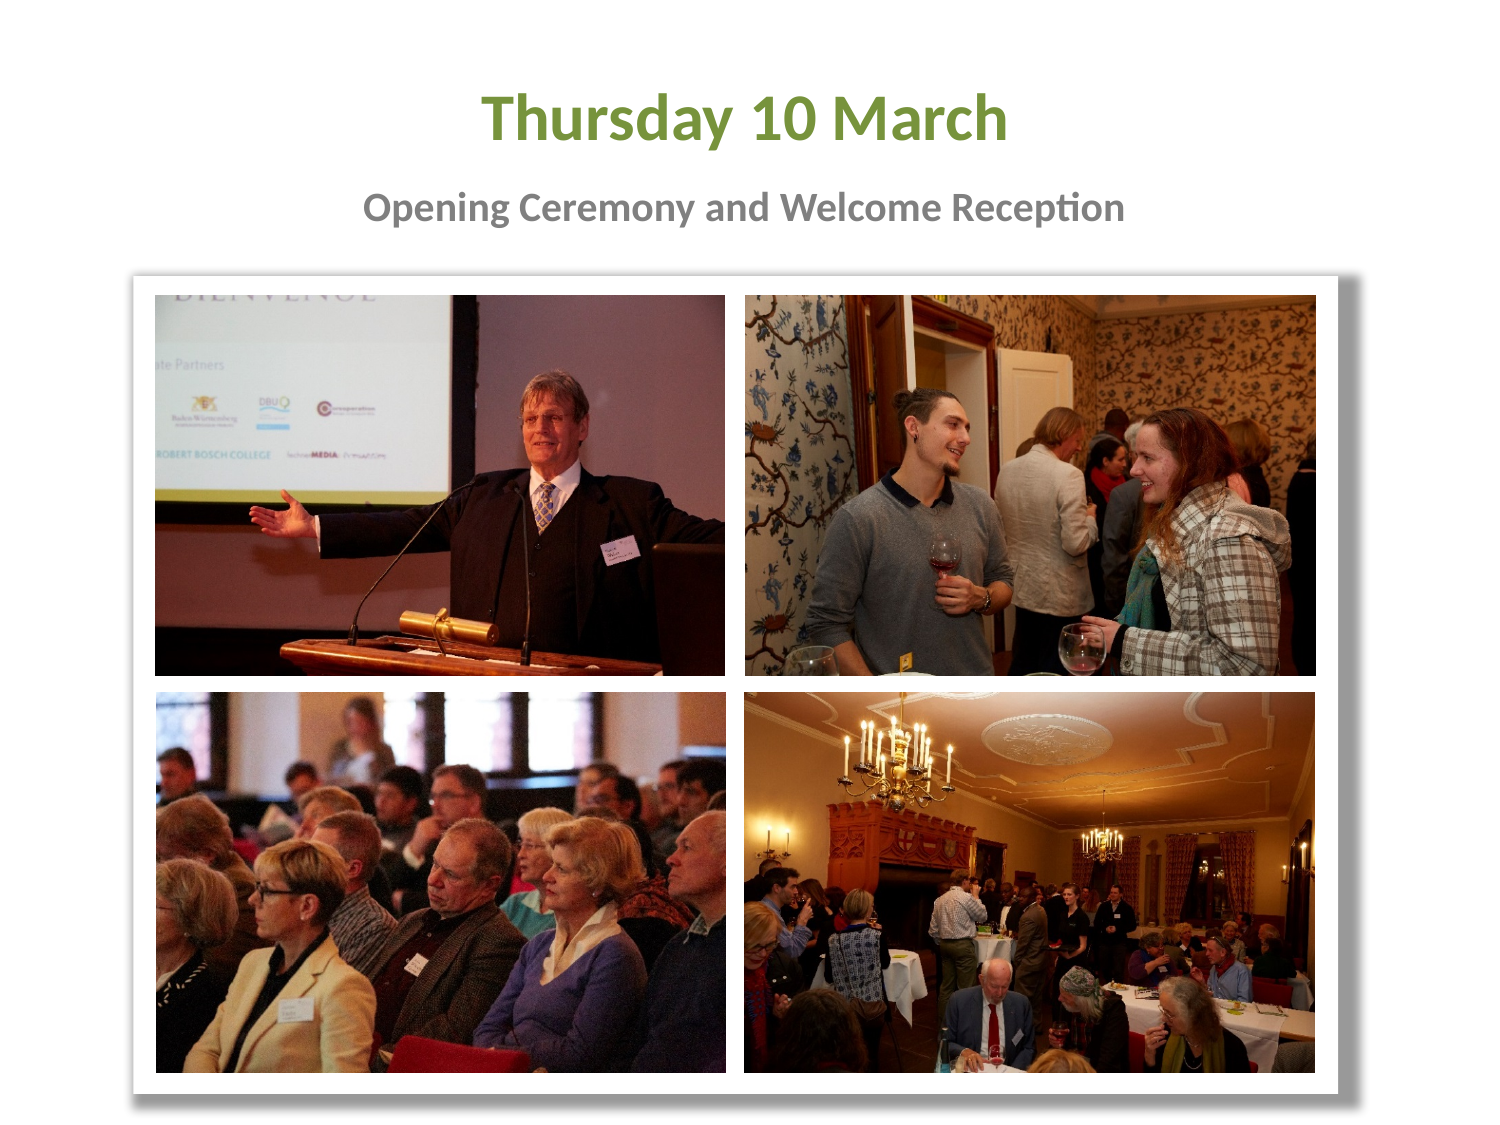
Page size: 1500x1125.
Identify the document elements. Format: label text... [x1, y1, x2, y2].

picture [154, 295, 726, 676]
text_box Thursday 10 March [466, 66, 1152, 161]
text_box Opening Ceremony and Welcome Reception [348, 172, 1317, 317]
picture [744, 692, 1315, 1073]
picture [156, 692, 727, 1073]
text_box [131, 274, 1340, 1096]
picture [745, 295, 1316, 676]
